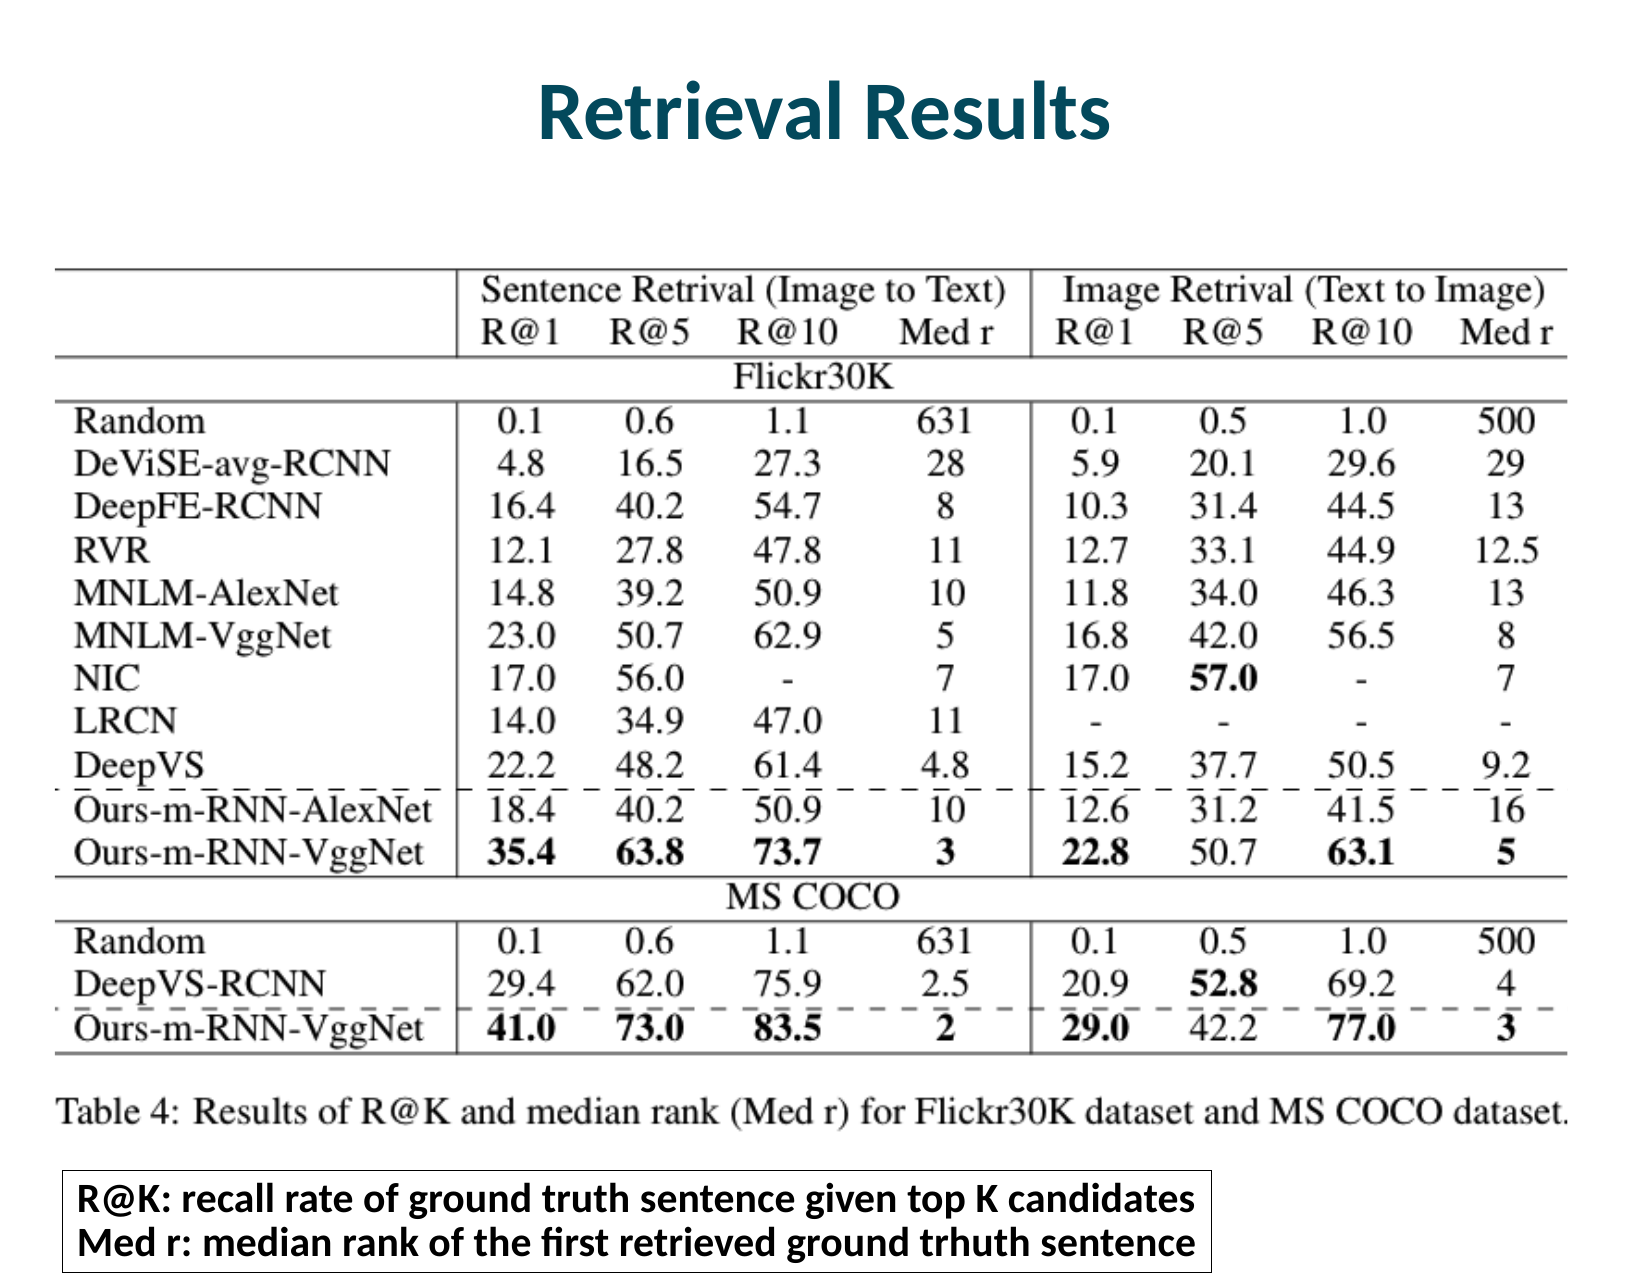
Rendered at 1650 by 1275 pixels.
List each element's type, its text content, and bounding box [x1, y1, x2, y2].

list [54, 254, 1568, 1140]
text_box R@K: recall rate of ground truth sentence given top K candidates Med r: median rank of the first retrieved ground trhuth sentence [62, 1170, 1212, 1273]
title Retrieval Results [82, 28, 1568, 185]
